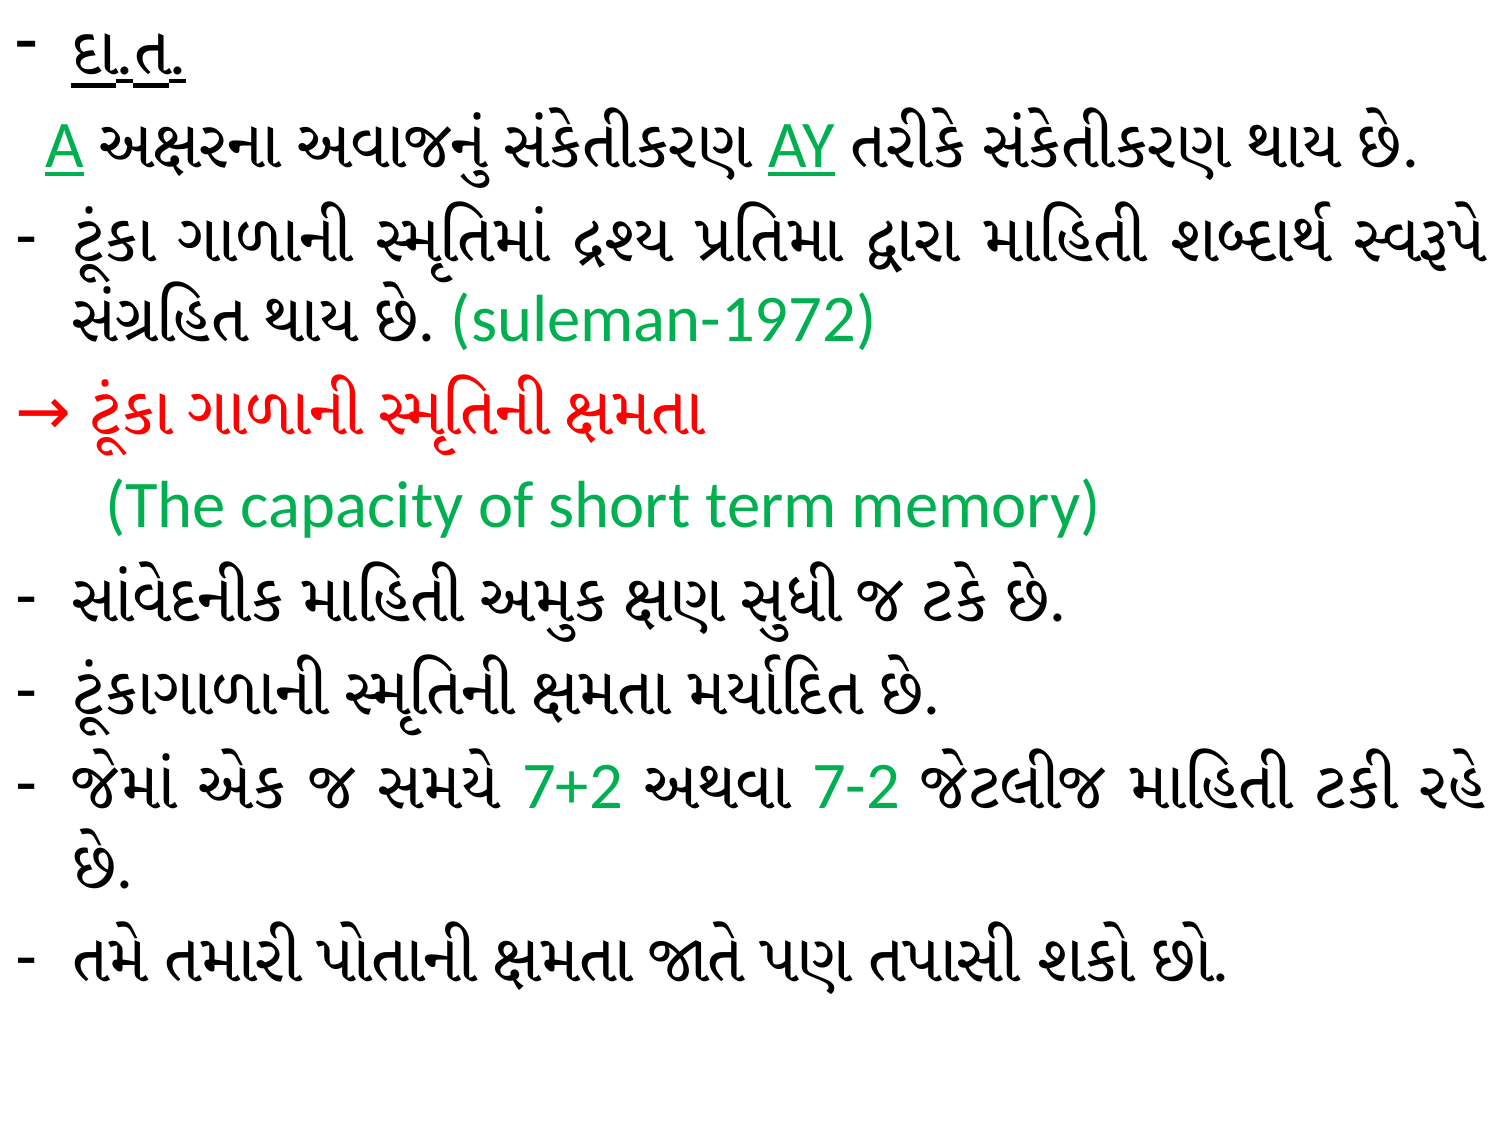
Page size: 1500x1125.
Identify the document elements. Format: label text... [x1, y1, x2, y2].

list દા.ત. A અક્ષરના અવાજનું સંકેતીકરણ AY તરીકે સંકેતીકરણ થાય છે. ટૂંકા ગાળાની સ્મૃતિમાં દ્રશ્ય પ્રતિમા દ્વારા માહિતી શબ્દાર્થ સ્વરૂપે સંગ્રહિત થાય છે. (suleman-1972) → ટૂંકા ગાળાની સ્મૃતિની ક્ષમતા (The capacity of short term memory) સાંવેદનીક માહિતી અમુક ક્ષણ સુધી જ ટકે છે. ટૂંકાગાળાની સ્મૃતિની ક્ષમતા મર્યાદિત છે. જેમાં એક જ સમયે 7+2 અથવા 7-2 જેટલીજ માહિતી ટકી રહે છે. તમે તમારી પોતાની ક્ષમતા જાતે પણ તપાસી શકો છો. [0, 0, 1500, 1125]
